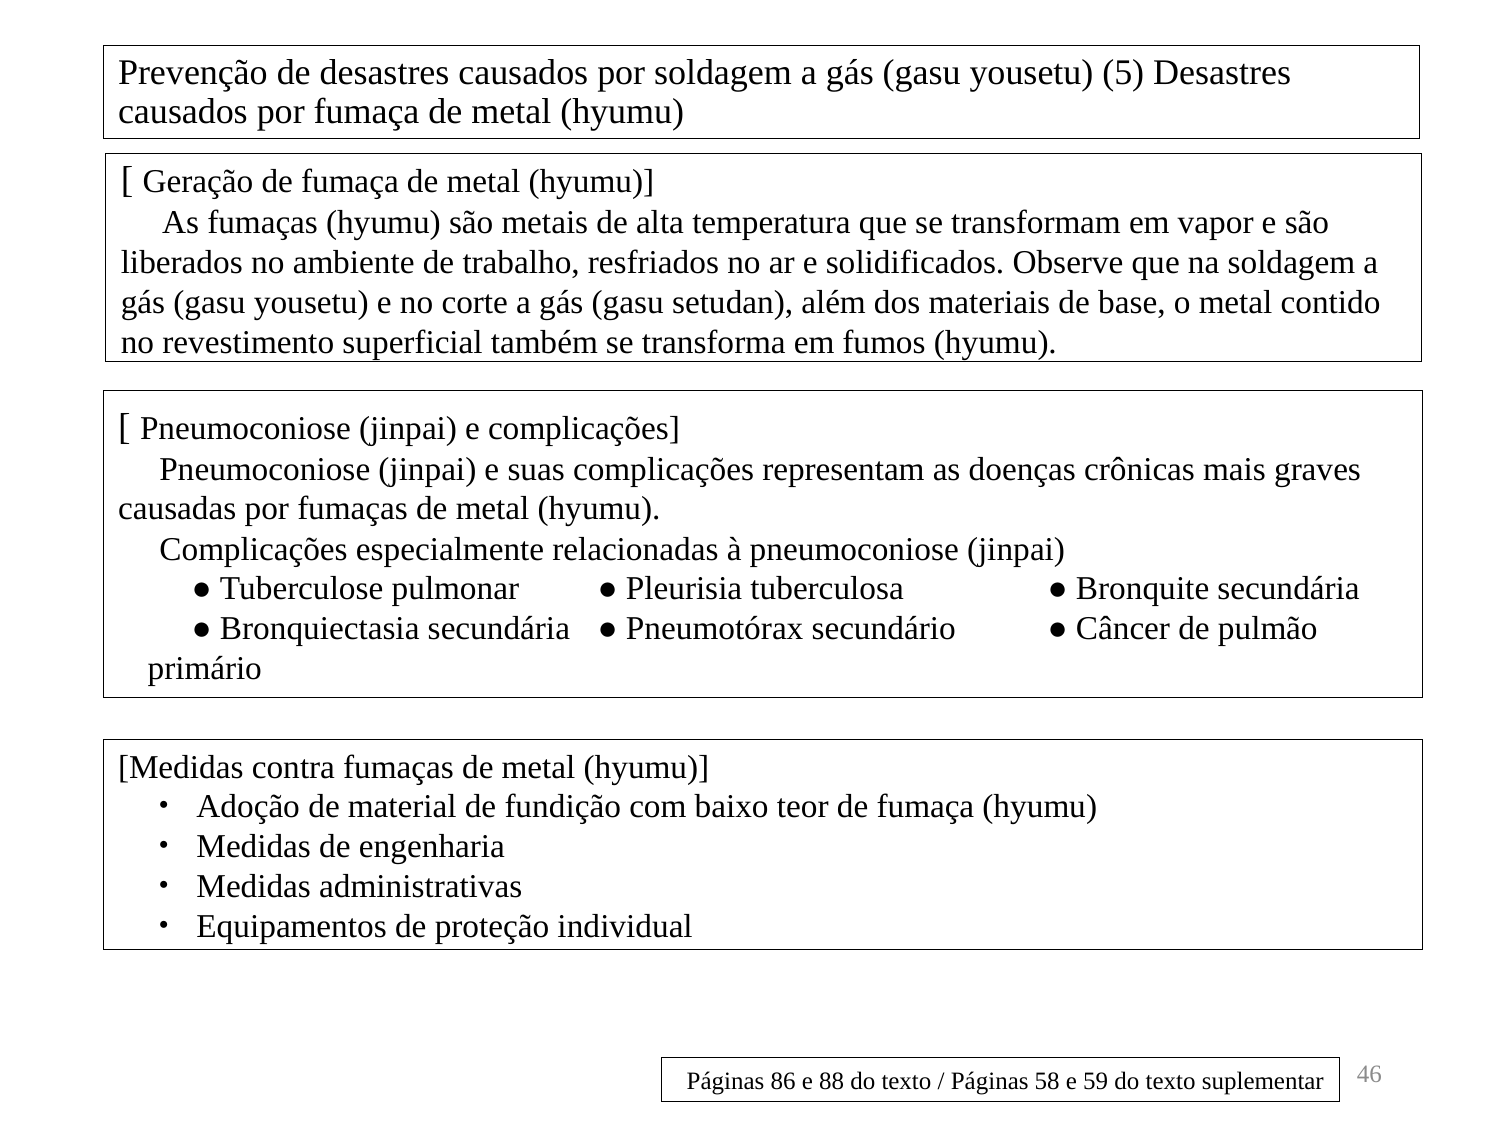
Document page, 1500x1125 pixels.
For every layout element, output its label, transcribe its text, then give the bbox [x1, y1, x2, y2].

title Prevenção de desastres causados por soldagem a gás (gasu yousetu) (5) Desastres causados por fumaça de metal (hyumu) [103, 45, 1420, 139]
text_box [Medidas contra fumaças de metal (hyumu)] ・ Adoção de material de fundição com baixo teor de fumaça (hyumu) ・ Medidas de engenharia ・ Medidas administrativas ・ Equipamentos de proteção individual [103, 739, 1423, 950]
text_box Páginas 86 e 88 do texto / Páginas 58 e 59 do texto suplementar [661, 1057, 1059, 1102]
text_box [ Geração de fumaça de metal (hyumu)] As fumaças (hyumu) são metais de alta temperatura que se transformam em vapor e são liberados no ambiente de trabalho, resfriados no ar e solidificados. Observe que na soldagem a gás (gasu yousetu) e no corte a gás (gasu setudan), além dos materiais de base, o metal contido no revestimento superficial também se transforma em fumos (hyumu). [105, 153, 1422, 362]
slide_number 46 [1059, 1042, 1397, 1103]
text_box [ Pneumoconiose (jinpai) e complicações] Pneumoconiose (jinpai) e suas complicações representam as doenças crônicas mais graves causadas por fumaças de metal (hyumu). Complicações especialmente relacionadas à pneumoconiose (jinpai) ● Tuberculose pulmonar ● Pleurisia tuberculosa ● Bronquite secundária ● Bronquiectasia secundária ● Pneumotórax secundário ● Câncer de pulmão primário [103, 390, 1423, 698]
